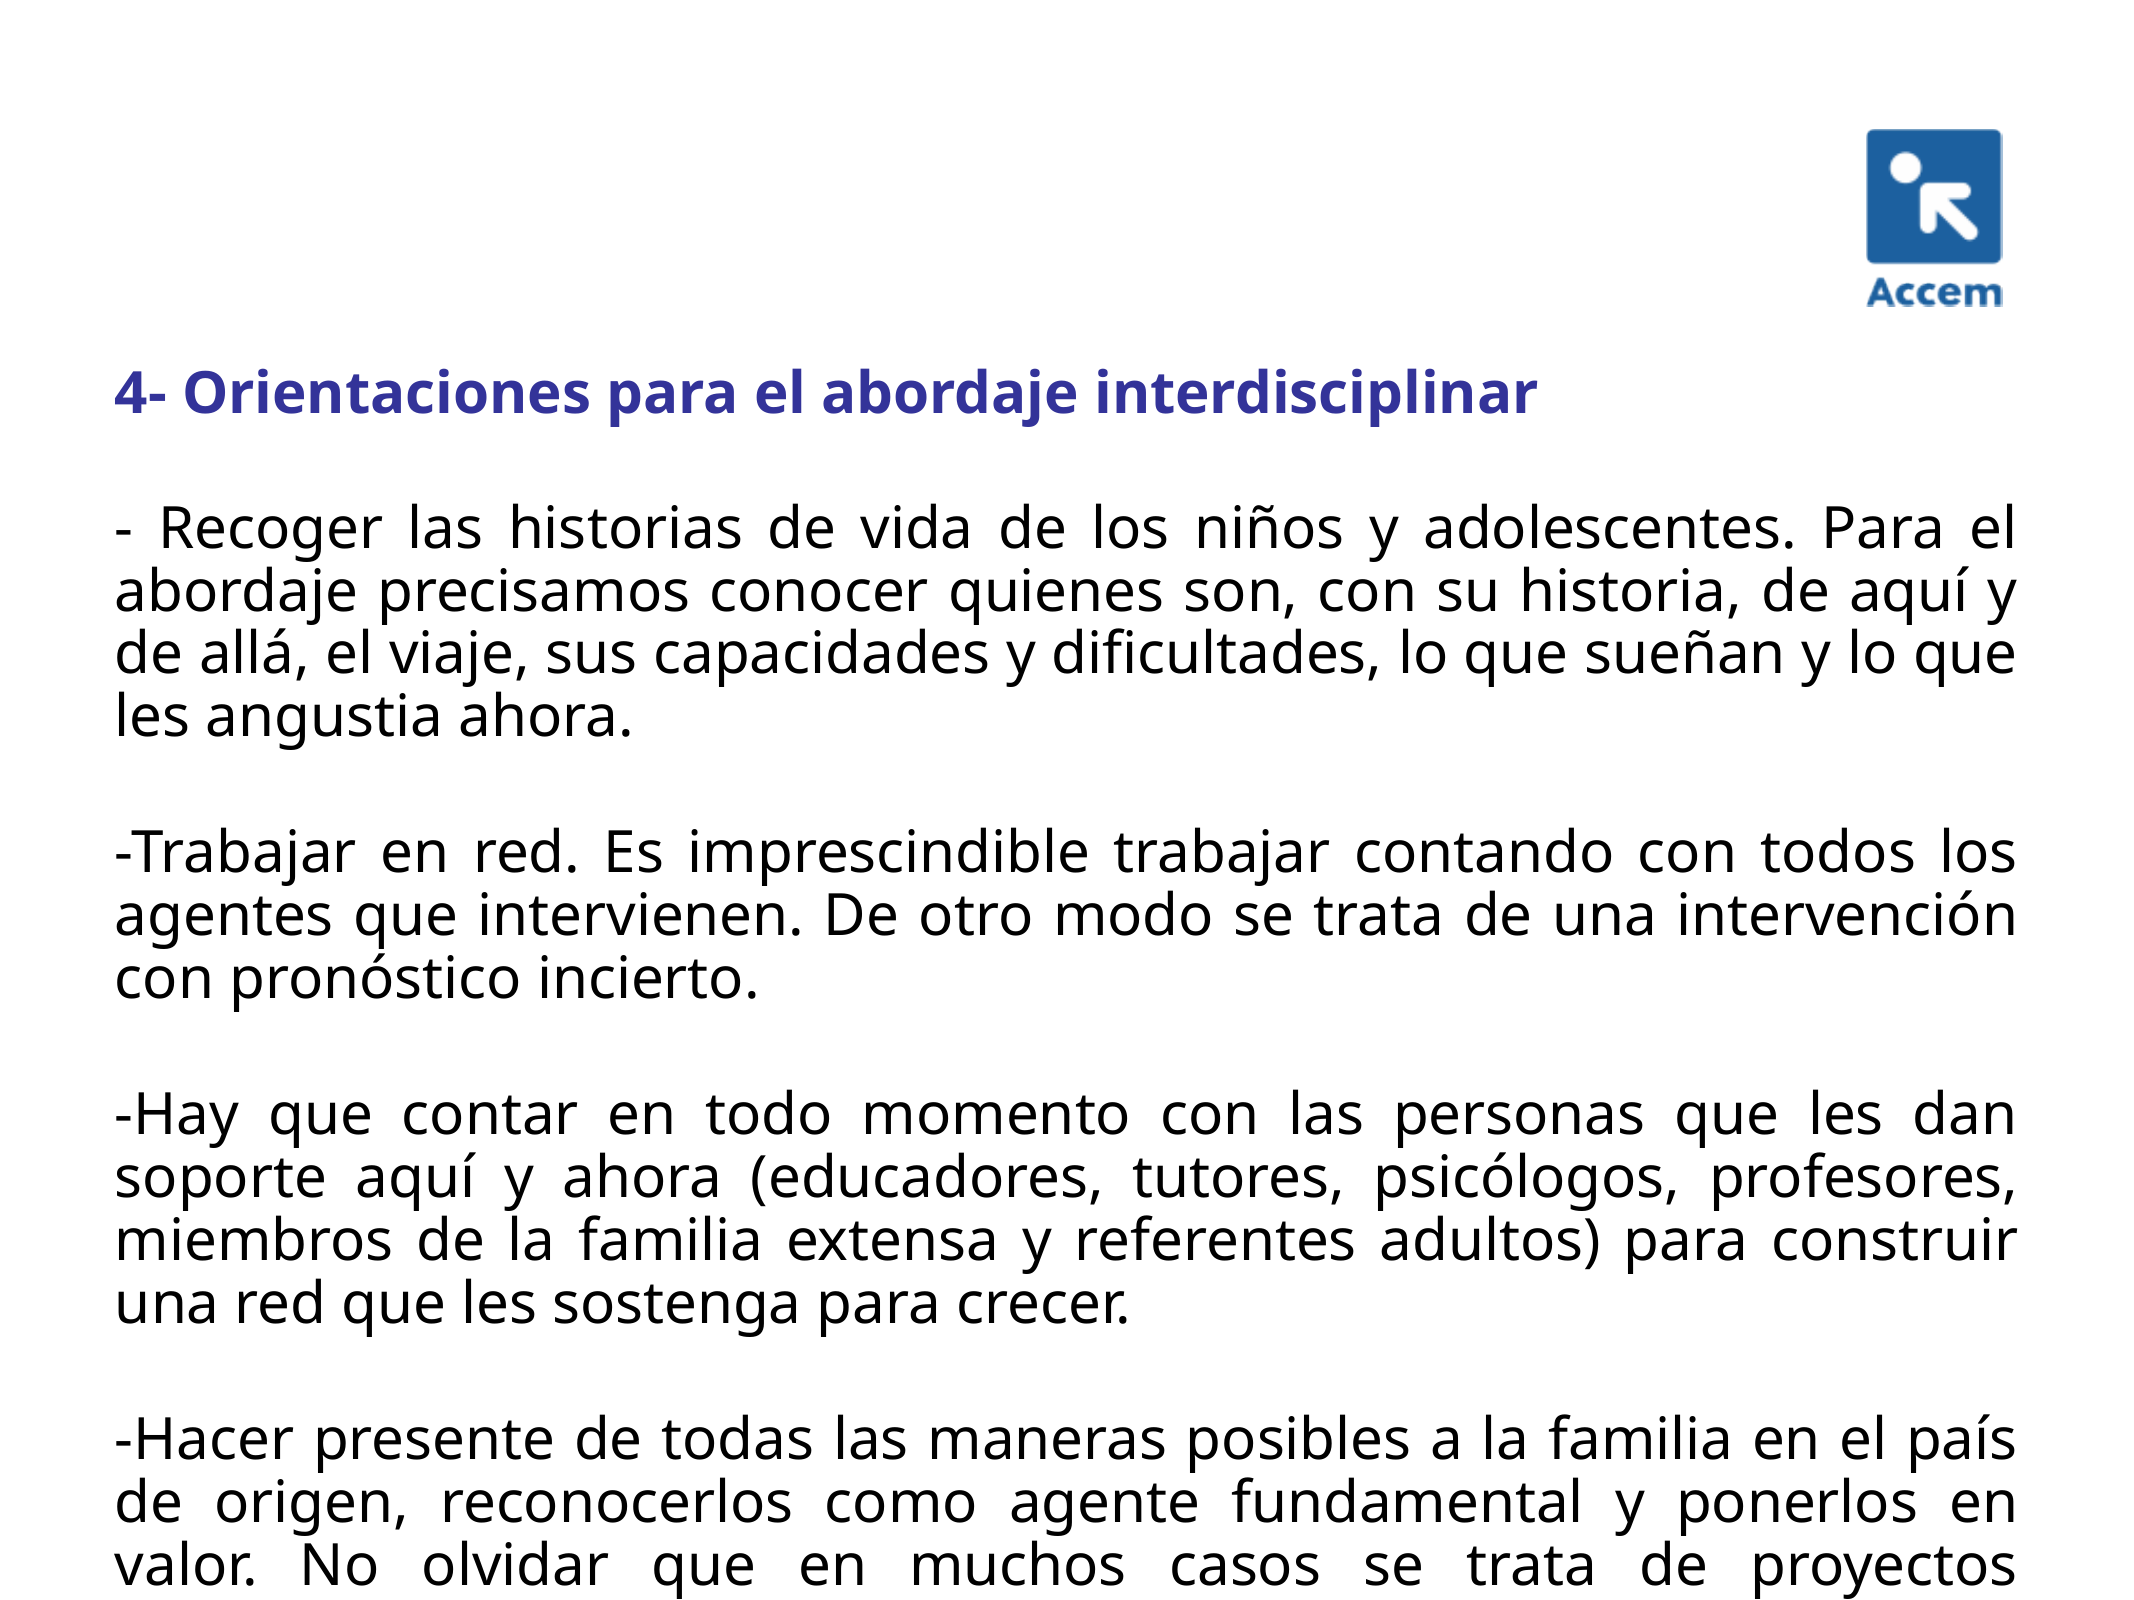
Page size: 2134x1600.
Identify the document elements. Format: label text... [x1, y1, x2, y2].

subtitle 4- Orientaciones para el abordaje interdisciplinar - Recoger las historias de vida de los niños y adolescentes. Para el abordaje precisamos conocer quienes son, con su historia, de aquí y de allá, el viaje, sus capacidades y dificultades, lo que sueñan y lo que les angustia ahora. -Trabajar en red. Es imprescindible trabajar contando con todos los agentes que intervienen. De otro modo se trata de una intervención con pronóstico incierto. -Hay que contar en todo momento con las personas que les dan soporte aquí y ahora (educadores, tutores, psicólogos, profesores, miembros de la familia extensa y referentes adultos) para construir una red que les sostenga para crecer. -Hacer presente de todas las maneras posibles a la familia en el país de origen, reconocerlos como agente fundamental y ponerlos en valor. No olvidar que en muchos casos se trata de proyectos migratorios de naturaleza familiar. [106, 346, 2028, 1574]
picture [1866, 128, 2003, 307]
